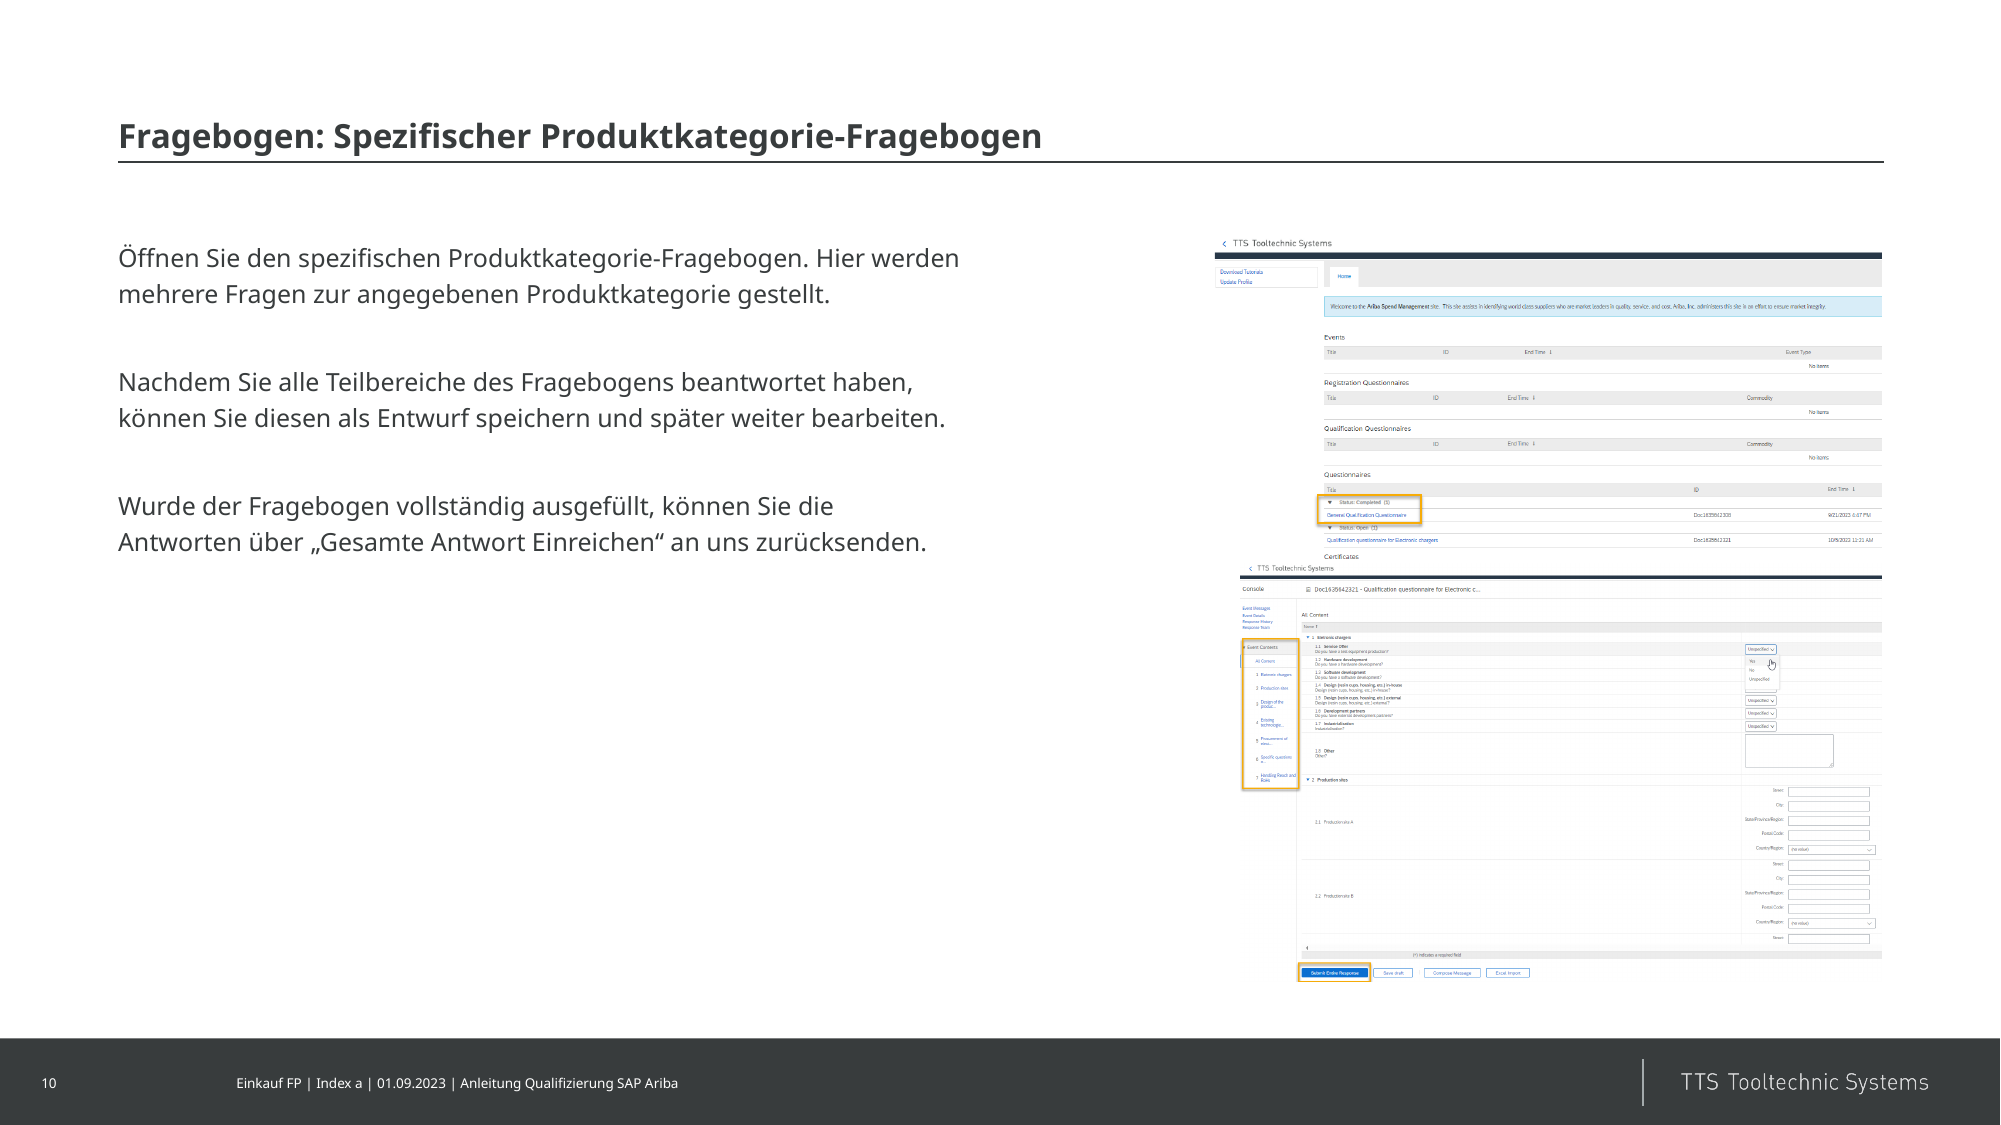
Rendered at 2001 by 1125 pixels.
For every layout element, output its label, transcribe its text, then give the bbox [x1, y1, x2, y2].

title Fragebogen: Spezifischer Produktkategorie-Fragebogen [118, 48, 1359, 155]
list Öffnen Sie den spezifischen Produktkategorie-Fragebogen. Hier werden mehrere Fragen zur angegebenen Produktkategorie gestellt. Nachdem Sie alle Teilbereiche des Fragebogens beantwortet haben, können Sie diesen als Entwurf speichern und später weiter bearbeiten. Wurde der Fragebogen vollständig ausgefüllt, können Sie die Antworten über „Gesamte Antwort Einreichen“ an uns zurücksenden. [118, 236, 963, 1004]
picture [1240, 563, 1882, 982]
footer Einkauf FP | Index a | 01.09.2023 | Anleitung Qualifizierung SAP Ariba [236, 1075, 1004, 1105]
slide_number 10 [41, 1075, 101, 1105]
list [1214, 236, 1882, 563]
picture [1678, 1071, 1930, 1097]
